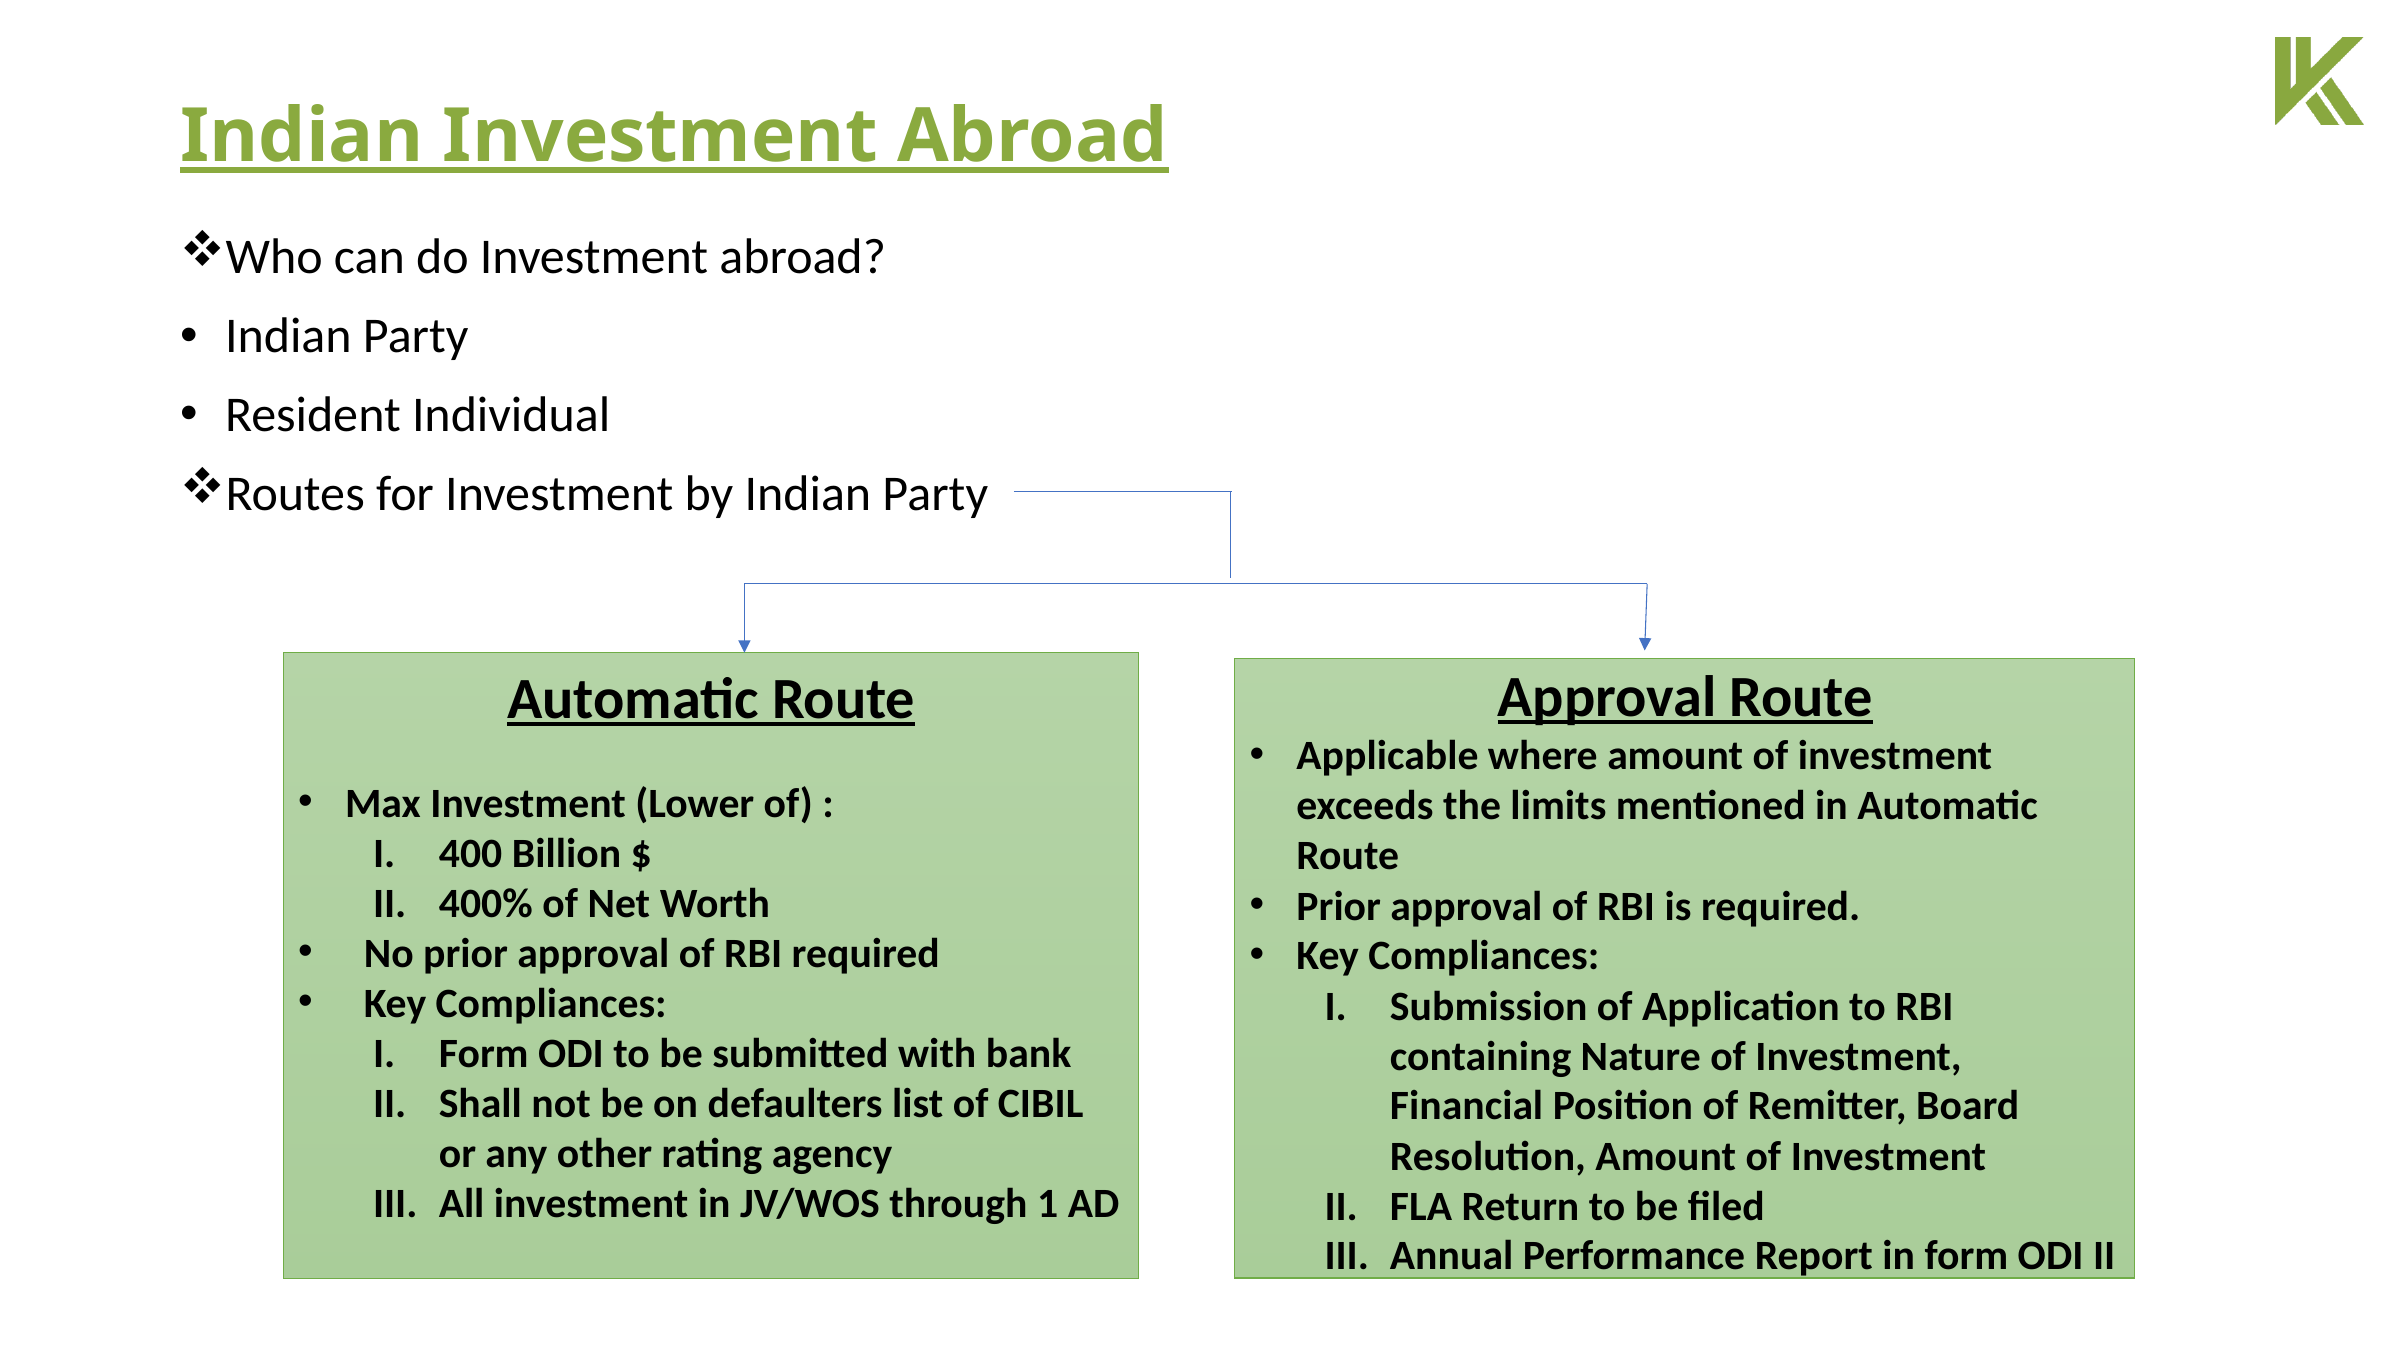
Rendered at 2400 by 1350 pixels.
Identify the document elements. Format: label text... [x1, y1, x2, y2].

list Who can do Investment abroad? Indian Party Resident Individual Routes for Investment by Indian Party [165, 223, 2235, 1259]
picture [2274, 37, 2364, 125]
title Indian Investment Abroad [165, 71, 2235, 203]
text_box Automatic Route Max Investment (Lower of) : 400 Billion $ 400% of Net Worth No prior approval of RBI required Key Compliances: Form ODI to be submitted with bank Shall not be on defaulters list of CIBIL or any other rating agency All investment in JV/WOS through 1 AD [283, 652, 1139, 1279]
text_box Approval Route Applicable where amount of investment exceeds the limits mentioned in Automatic Route Prior approval of RBI is required. Key Compliances: Submission of Application to RBI containing Nature of Investment, Financial Position of Remitter, Board Resolution, Amount of Investment FLA Return to be filed Annual Performance Report in form ODI II [1234, 658, 2135, 1279]
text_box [1644, 583, 1648, 651]
